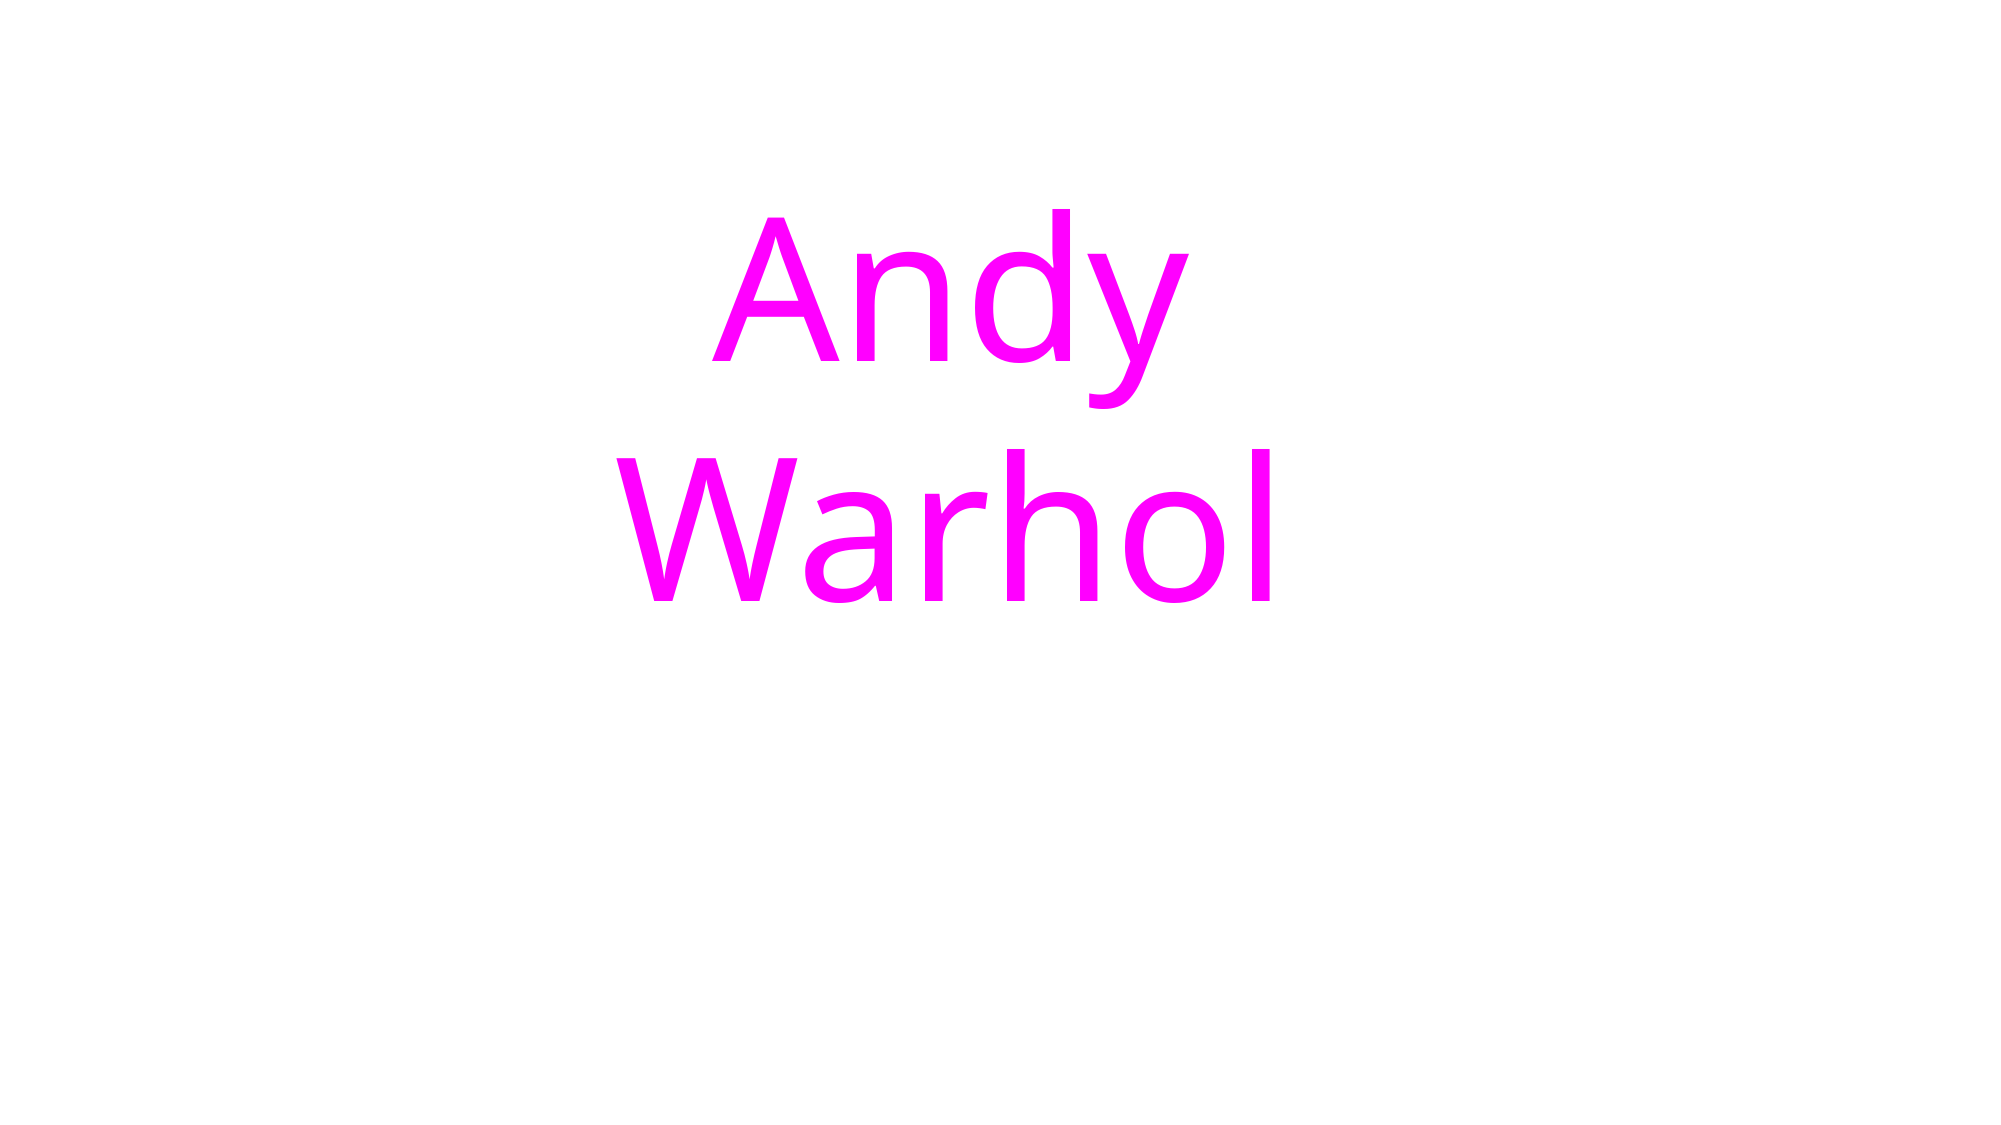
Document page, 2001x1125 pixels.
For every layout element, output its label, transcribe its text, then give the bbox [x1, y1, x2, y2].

text_box Andy Warhol [401, 154, 1500, 650]
